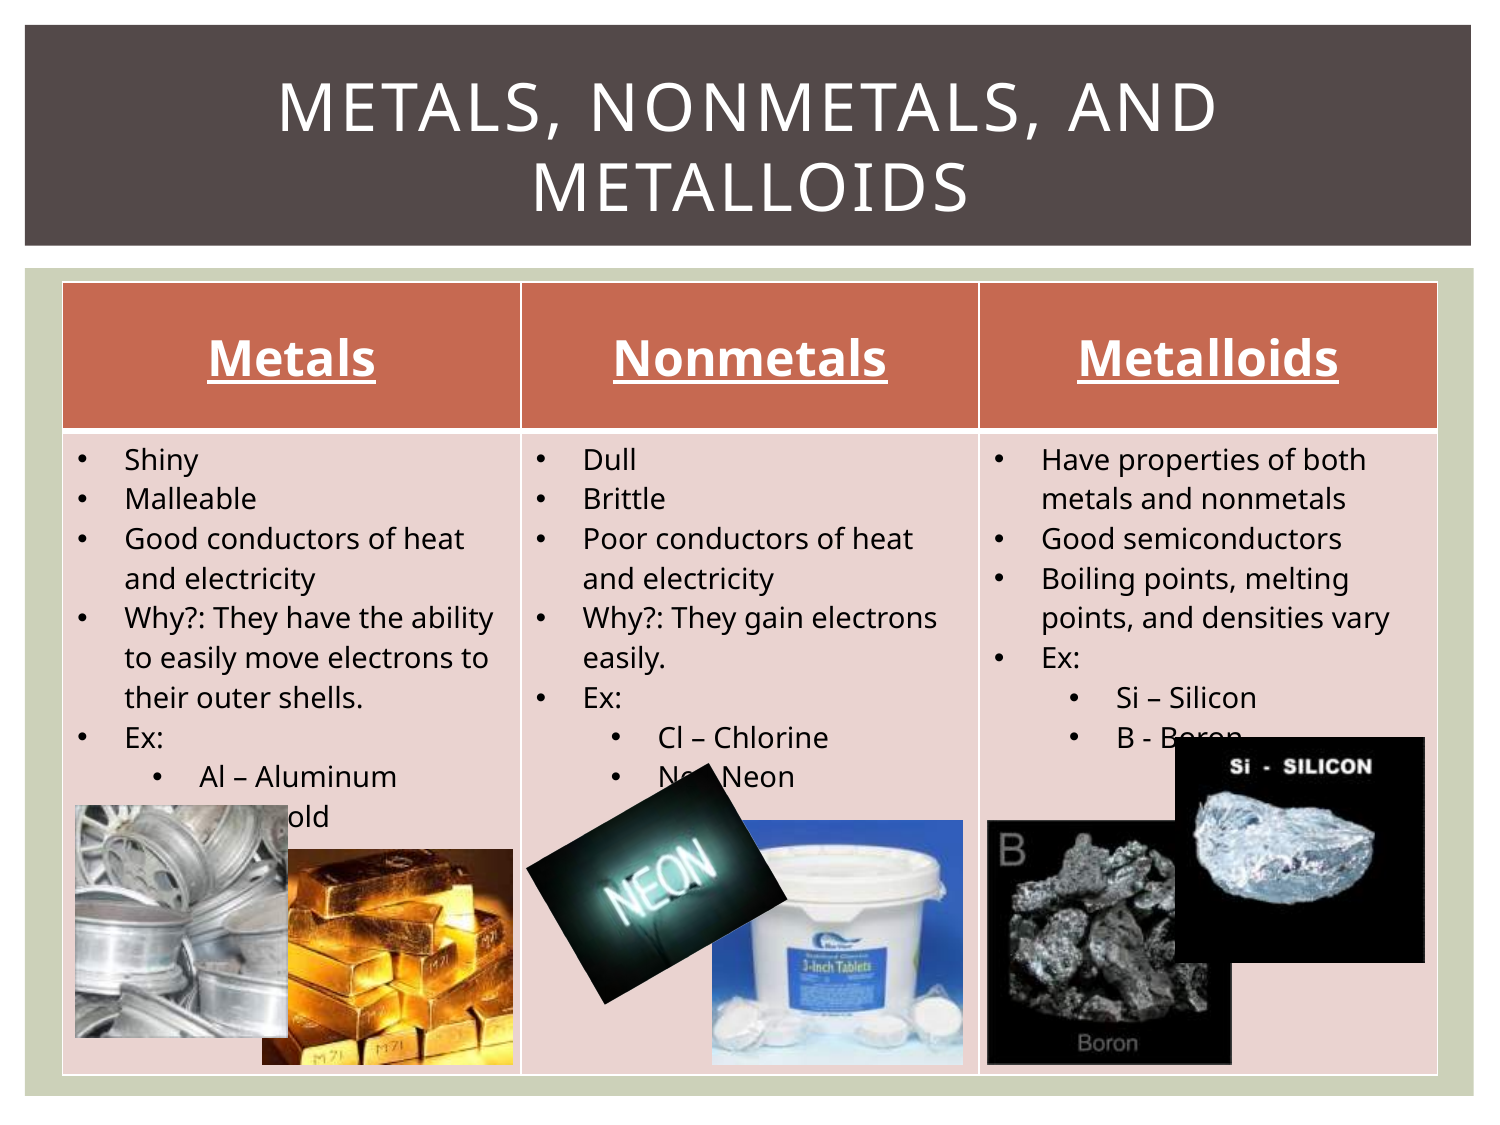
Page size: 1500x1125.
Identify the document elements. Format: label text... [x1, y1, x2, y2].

table_cell Shiny Malleable Good conductors of heat and electricity Why?: They have the ability to easily move electrons to their outer shells. Ex: Al – Aluminum Au – Gold [63, 434, 520, 1074]
title Metals, Nonmetals, and Metalloids [62, 58, 1438, 232]
picture [987, 737, 1426, 1066]
table_cell Have properties of both metals and nonmetals Good semiconductors Boiling points, melting points, and densities vary Ex: Si – Silicon B - Boron [980, 434, 1437, 1074]
table_header Metals [63, 283, 520, 428]
picture [527, 764, 963, 1066]
table_header Nonmetals [522, 283, 978, 428]
picture [74, 805, 513, 1065]
table_header Metalloids [980, 283, 1437, 428]
table_cell Dull Brittle Poor conductors of heat and electricity Why?: They gain electrons easily. Ex: Cl – Chlorine Ne - Neon [522, 434, 978, 1074]
